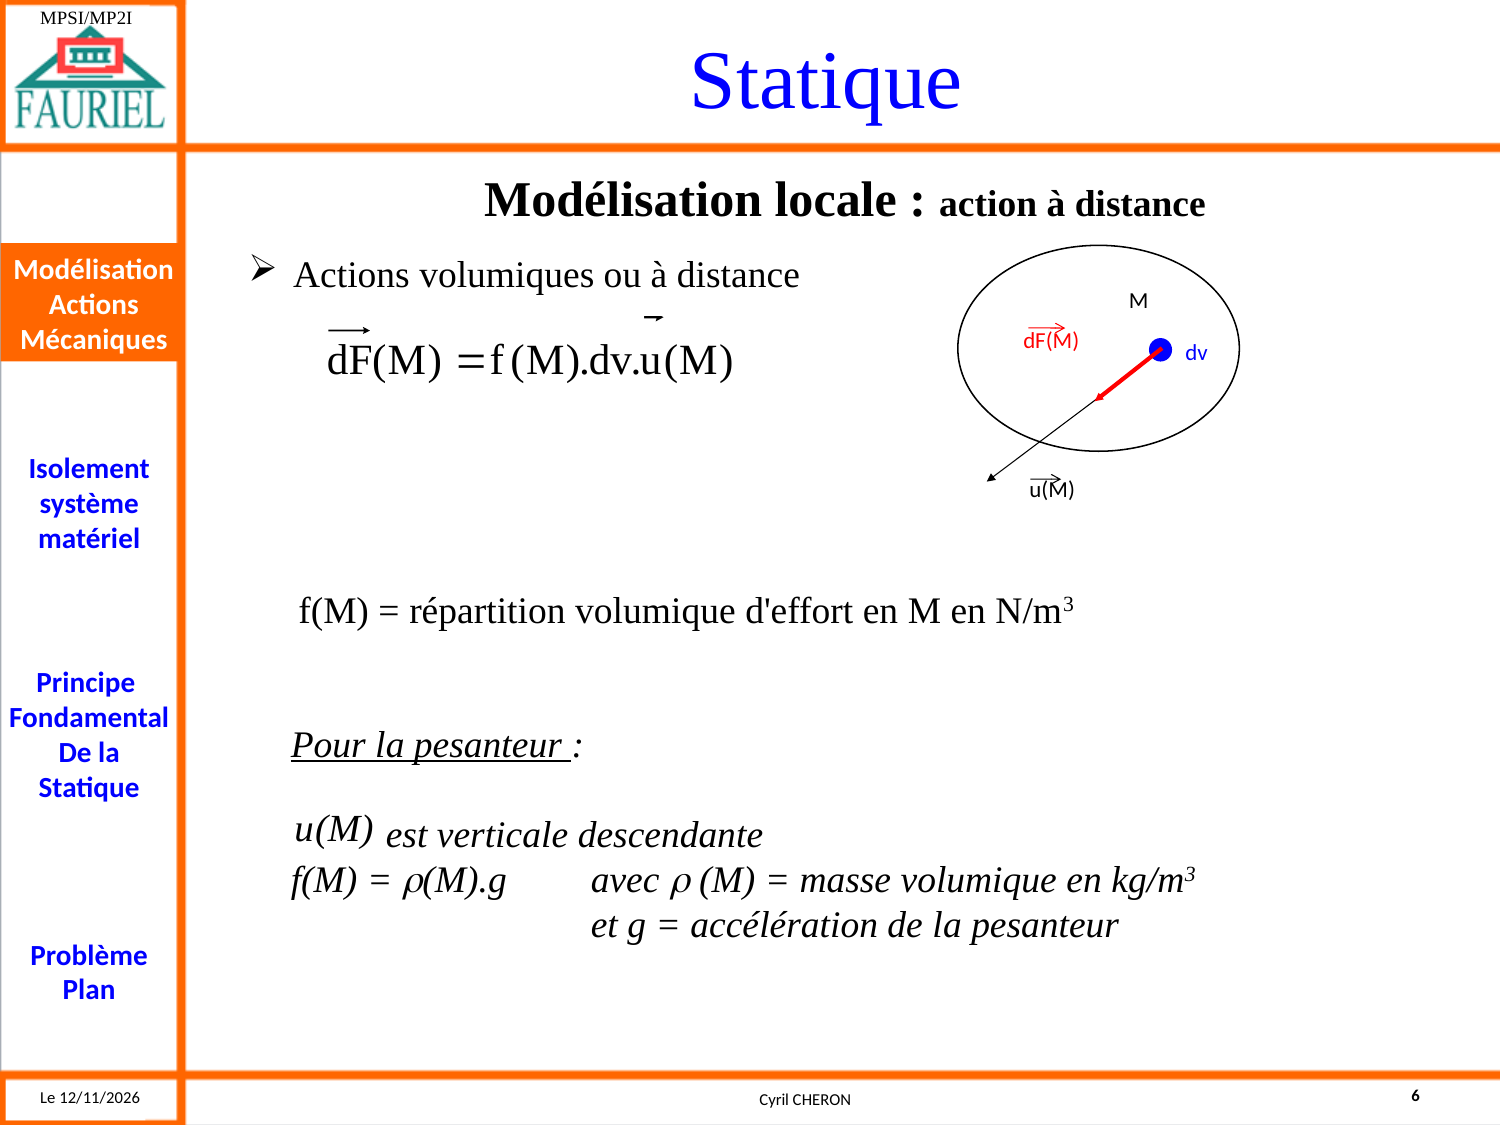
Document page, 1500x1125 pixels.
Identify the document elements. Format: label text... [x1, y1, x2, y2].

text_box f(M) = répartition volumique d'effort en M en N/m3 [253, 578, 1120, 638]
picture [0, 0, 1500, 1125]
text_box Actions volumiques ou à distance [193, 242, 867, 303]
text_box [957, 244, 1240, 520]
text_box Modélisation locale : action à distance [190, 159, 1500, 235]
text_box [275, 712, 1415, 1002]
text_box Modélisation Actions Mécaniques [0, 243, 181, 362]
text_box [320, 316, 743, 393]
